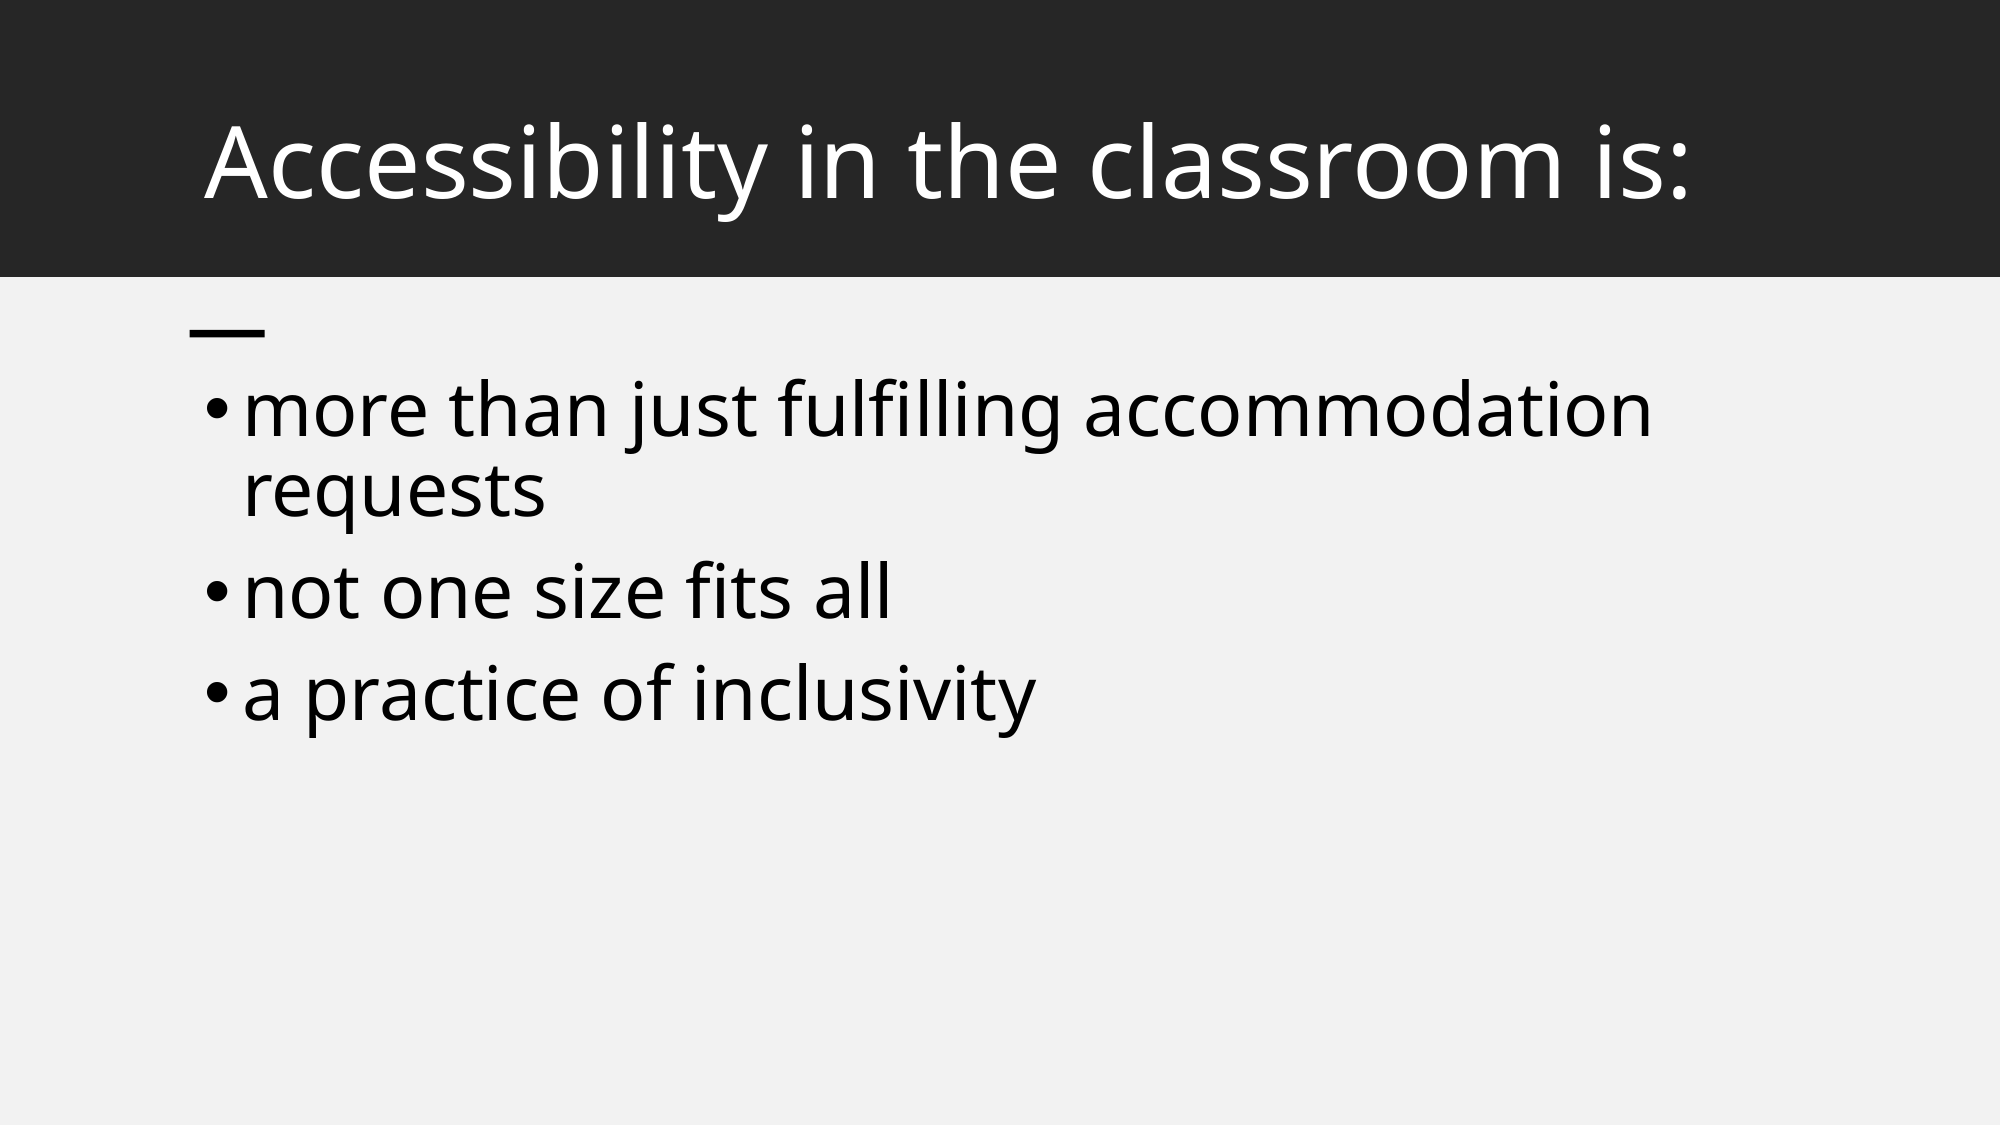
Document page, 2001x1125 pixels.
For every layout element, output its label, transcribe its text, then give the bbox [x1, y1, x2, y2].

text_box [0, 275, 2000, 1125]
title Accessibility in the classroom is: [189, 104, 1812, 253]
text_box [0, 0, 2000, 275]
list more than just fulfilling accommodation requests not one size fits all a practice of inclusivity [189, 363, 1811, 1014]
text_box [188, 328, 266, 339]
